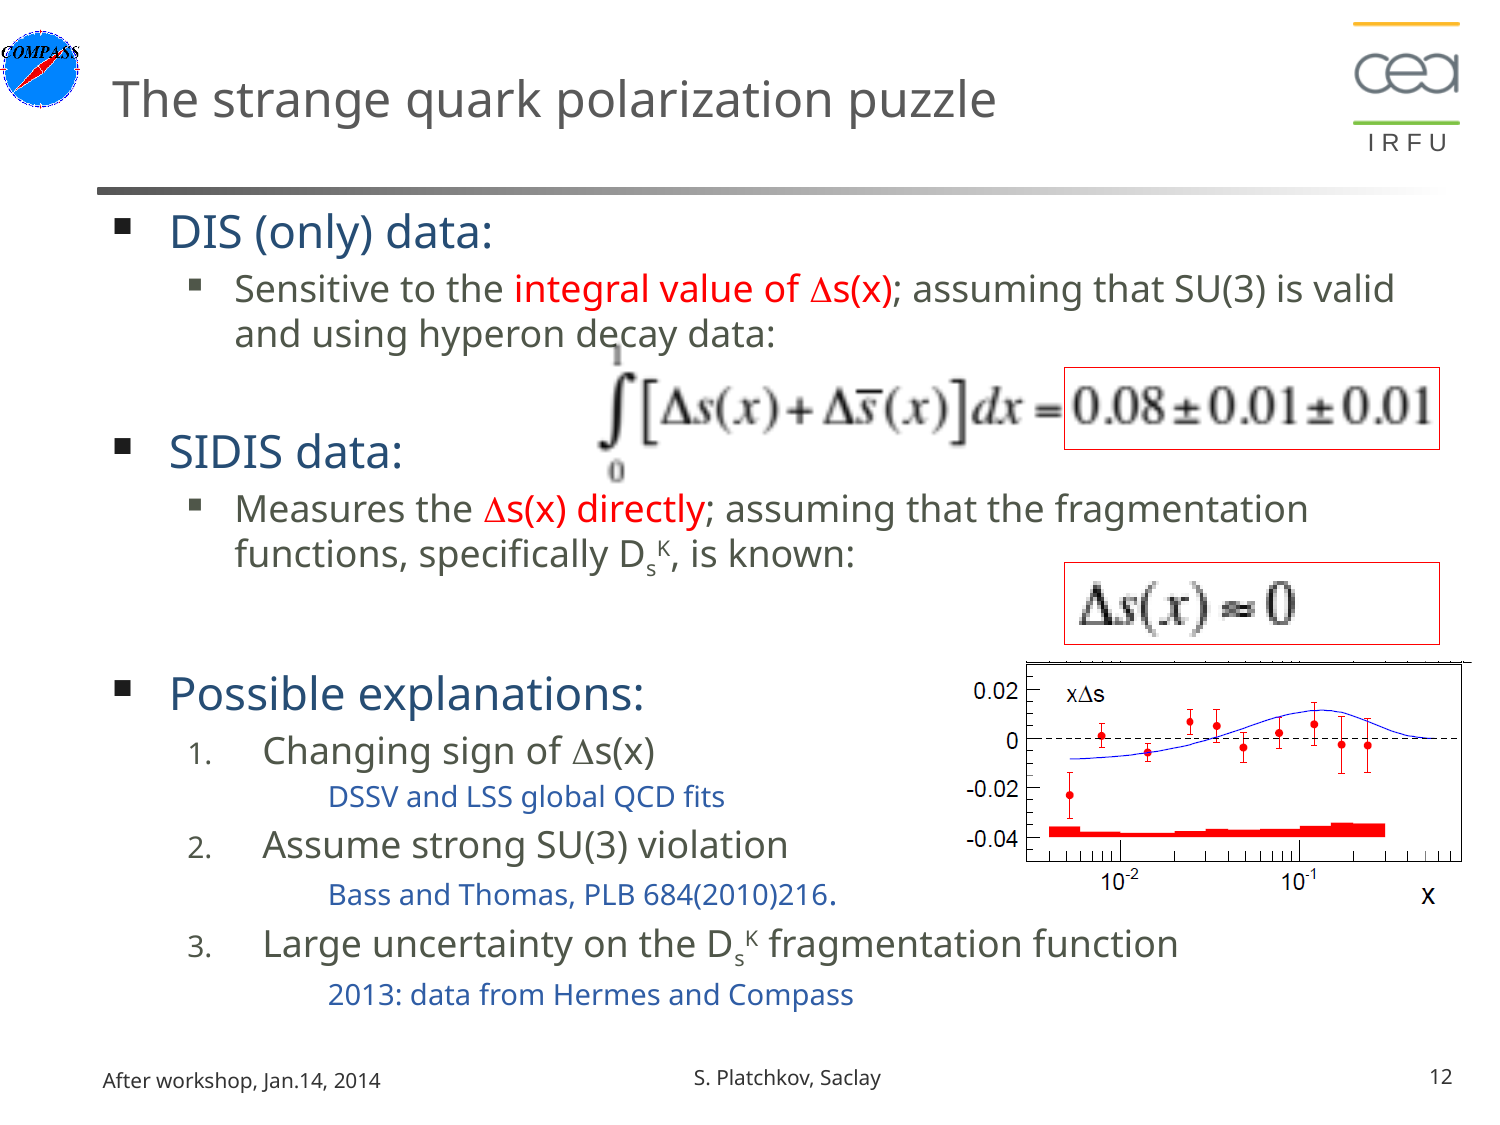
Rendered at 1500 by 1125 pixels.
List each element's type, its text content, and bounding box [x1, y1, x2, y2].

footer S. Platchkov, Saclay [549, 1050, 1025, 1100]
text_box [1064, 562, 1440, 645]
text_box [1072, 569, 1303, 646]
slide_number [87, 1050, 400, 1100]
slide_number 12 [1155, 1050, 1468, 1100]
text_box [592, 329, 1441, 488]
picture [952, 661, 1472, 904]
title The strange quark polarization puzzle [97, 22, 1321, 173]
picture [0, 29, 80, 109]
picture [1353, 22, 1460, 125]
list DIS (only) data: Sensitive to the integral value of Ds(x); assuming that SU(3) is valid and using hyperon decay data: SIDIS data: Measures the Ds(x) directly; assuming that the fragmentation functions, specifically DsK, is known: Possible explanations: Changing sign of Ds(x) DSSV and LSS global QCD fits Assume strong SU(3) violation Bass and Thomas, PLB 684(2010)216. Large uncertainty on the DsK fragmentation function 2013: data from Hermes and Compass [97, 195, 1455, 1041]
